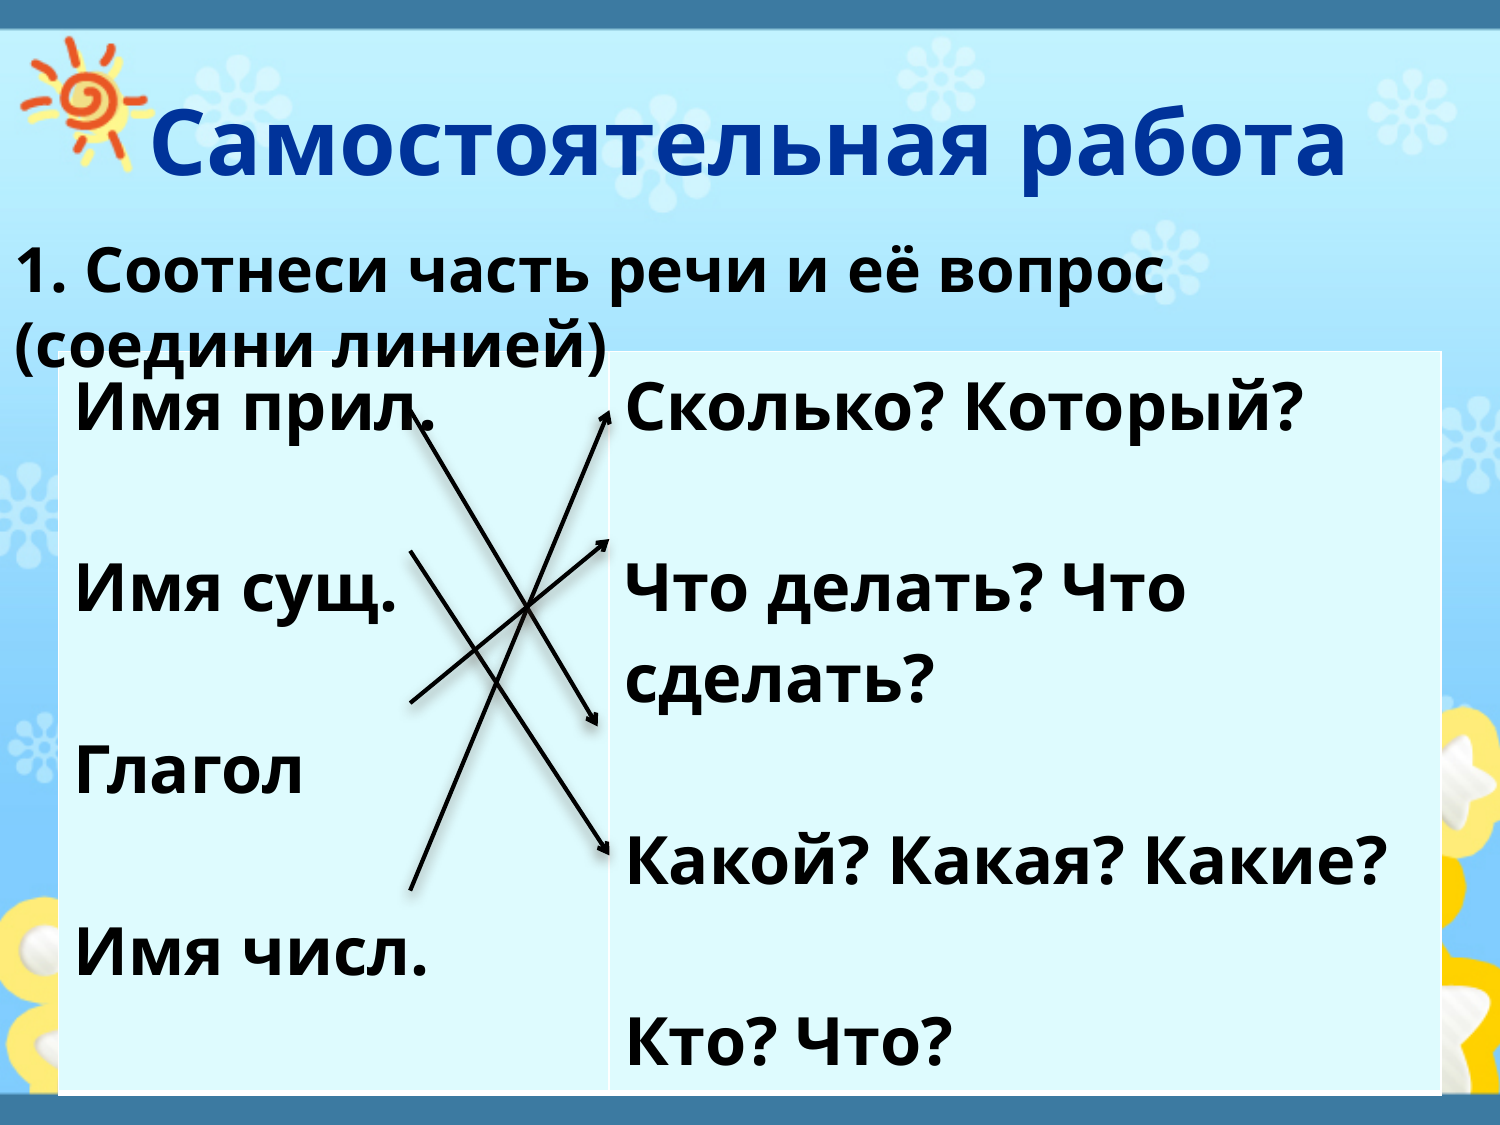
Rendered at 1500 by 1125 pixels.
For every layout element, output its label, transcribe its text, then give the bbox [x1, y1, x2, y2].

text_box 1. Соотнеси часть речи и её вопрос (соедини линией) [0, 222, 1500, 388]
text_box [345, 474, 663, 548]
picture [0, 388, 1500, 1125]
picture [0, 0, 1500, 222]
title Самостоятельная работа [75, 45, 1425, 222]
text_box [409, 538, 610, 704]
table_header Сколько? Который? Что делать? Что сделать? Какой? Какая? Какие? Кто? Что? [610, 388, 1440, 1090]
table_header Имя прил. Имя сущ. Глагол Имя числ. [59, 388, 608, 1090]
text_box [357, 767, 663, 804]
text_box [269, 550, 751, 751]
